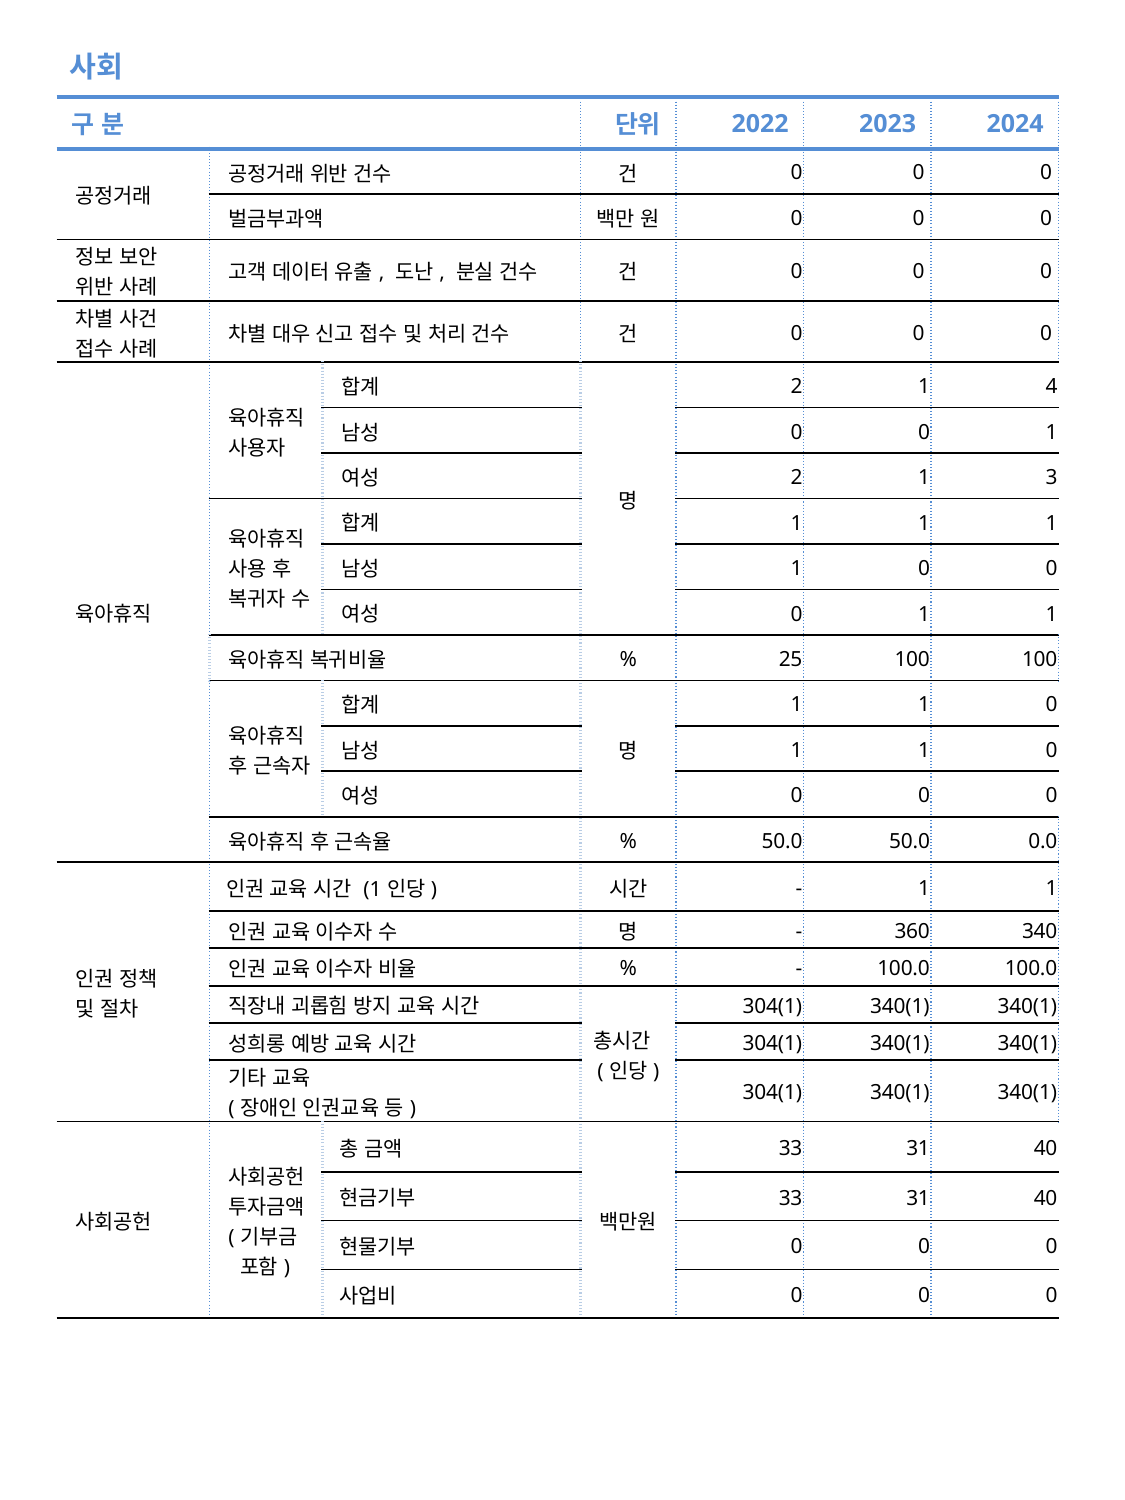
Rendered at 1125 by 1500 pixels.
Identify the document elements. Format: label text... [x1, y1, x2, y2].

table_cell 인권 교육 이수자 수 [209, 912, 581, 947]
table_cell % [581, 636, 676, 680]
table_cell 1 [931, 590, 1059, 634]
table_cell 0 [676, 408, 804, 452]
table_cell 1 [676, 727, 804, 770]
table_cell 인권 정책 및 절차 [57, 863, 209, 1121]
table_cell 0 [931, 772, 1059, 816]
table_cell 0 [676, 1221, 804, 1269]
table_cell 육아휴직 복귀비율 [209, 636, 581, 680]
table_cell 340 [931, 912, 1059, 947]
table_cell 0 [676, 151, 804, 193]
table_cell 31 [804, 1173, 931, 1220]
table_cell 0 [804, 1270, 931, 1317]
table_cell 0 [804, 545, 931, 589]
table_cell 100 [931, 636, 1059, 680]
table_cell 0 [931, 727, 1059, 770]
table_cell 33 [676, 1122, 804, 1171]
table_cell 1 [676, 681, 804, 725]
table_cell 명 [581, 363, 676, 634]
table_cell 남성 [323, 727, 581, 770]
table_header 2022 [676, 99, 804, 147]
table_cell 0 [931, 1221, 1059, 1269]
table_cell 340(1) [931, 1024, 1059, 1059]
table_cell 시간 [581, 863, 676, 910]
table_cell 0 [676, 590, 804, 634]
table_cell 2 [676, 454, 804, 498]
table_header 2024 [931, 99, 1059, 147]
table_cell 0 [931, 681, 1059, 725]
table_cell 사업비 [323, 1270, 581, 1317]
table_cell 사회공헌 투자금액 (기부금 포함) [209, 1122, 323, 1317]
table_cell 304(1) [676, 1024, 804, 1059]
table_cell 육아휴직 사용 후 복귀자 수 [209, 499, 323, 634]
table_cell 100 [804, 636, 931, 680]
table_cell 0.0 [931, 818, 1059, 861]
table_cell 1 [931, 408, 1059, 452]
table_cell 0 [931, 151, 1059, 193]
table_cell 1 [931, 499, 1059, 543]
table_cell 340(1) [931, 1061, 1059, 1121]
table_cell 360 [804, 912, 931, 947]
table_cell 304(1) [676, 1061, 804, 1121]
table_cell 인권 교육 이수자 비율 [209, 949, 581, 985]
table_cell 0 [931, 195, 1059, 239]
table_cell 백만 원 [581, 195, 676, 239]
table_cell 3 [931, 454, 1059, 498]
table_cell 50.0 [676, 818, 804, 861]
table_cell 공정거래 위반 건수 [209, 151, 581, 193]
table_cell 100.0 [931, 949, 1059, 985]
table_cell 현물기부 [323, 1221, 581, 1269]
table_cell 1 [804, 363, 931, 407]
table_cell 건 [581, 240, 676, 300]
table_cell 25 [676, 636, 804, 680]
table_cell 합계 [323, 363, 581, 407]
table_cell 여성 [323, 590, 581, 634]
table_cell 여성 [323, 454, 581, 498]
table_cell 304(1) [676, 987, 804, 1022]
table_cell 50.0 [804, 818, 931, 861]
table_cell 0 [804, 408, 931, 452]
table_cell 31 [804, 1122, 931, 1171]
table_cell 공정거래 [57, 151, 209, 239]
table_cell 사회공헌 [57, 1122, 209, 1317]
table_cell 벌금부과액 [209, 195, 581, 239]
table_cell 40 [931, 1122, 1059, 1171]
table_cell 성희롱 예방 교육 시간 [209, 1024, 581, 1059]
table_cell 육아휴직 [57, 363, 209, 861]
table_cell 1 [804, 499, 931, 543]
table_cell 건 [581, 302, 676, 361]
table_cell 1 [804, 590, 931, 634]
table_cell 총시간 (인당) [581, 987, 676, 1121]
table_cell 0 [804, 195, 931, 239]
table_cell 340(1) [804, 1024, 931, 1059]
table_cell 차별 사건 접수 사례 [57, 302, 209, 361]
table_cell 인권 교육 시간 (1인당) [209, 863, 581, 910]
table_cell 기타 교육 (장애인 인권교육 등) [209, 1061, 581, 1121]
table_cell 0 [804, 772, 931, 816]
table_cell - [676, 863, 804, 910]
table_cell 0 [676, 1270, 804, 1317]
table_header 구 분 [57, 99, 581, 147]
table_cell 총 금액 [323, 1122, 581, 1171]
table_cell - [676, 949, 804, 985]
table_cell 합계 [323, 681, 581, 725]
table_cell 여성 [323, 772, 581, 816]
table_cell 100.0 [804, 949, 931, 985]
table_cell 0 [931, 1270, 1059, 1317]
table_cell 합계 [323, 499, 581, 543]
table_cell 정보 보안 위반 사례 [57, 240, 209, 300]
table_cell 0 [931, 302, 1059, 361]
table_cell 0 [931, 545, 1059, 589]
table_cell 명 [581, 912, 676, 947]
table_cell 2 [676, 363, 804, 407]
table_cell 남성 [323, 545, 581, 589]
table_cell 육아휴직 후 근속자 [209, 681, 323, 816]
table_cell - [676, 912, 804, 947]
table_cell 현금기부 [323, 1173, 581, 1220]
table_cell 1 [676, 545, 804, 589]
table_cell 340(1) [804, 987, 931, 1022]
table_cell 4 [931, 363, 1059, 407]
table_header 단위 [581, 99, 676, 147]
table_cell 33 [676, 1173, 804, 1220]
table_cell 남성 [323, 408, 581, 452]
table_cell 0 [676, 240, 804, 300]
table_cell % [581, 818, 676, 861]
table_cell 340(1) [931, 987, 1059, 1022]
table_cell 고객 데이터 유출, 도난, 분실 건수 [209, 240, 581, 300]
table_cell 1 [931, 863, 1059, 910]
table_header 2023 [804, 99, 931, 147]
table_cell 1 [804, 863, 931, 910]
table_cell 직장내 괴롭힘 방지 교육 시간 [209, 987, 581, 1022]
table_cell 1 [804, 681, 931, 725]
table_cell 1 [804, 727, 931, 770]
table_cell 1 [804, 454, 931, 498]
table_cell 육아휴직 후 근속율 [209, 818, 581, 861]
text_box 사회 [54, 41, 327, 91]
table_cell 0 [676, 302, 804, 361]
table_cell 0 [804, 240, 931, 300]
table_cell 40 [931, 1173, 1059, 1220]
table_cell 0 [676, 195, 804, 239]
table_cell 0 [676, 772, 804, 816]
table_cell 건 [581, 151, 676, 193]
table_cell 백만원 [581, 1122, 676, 1317]
table_cell 차별 대우 신고 접수 및 처리 건수 [209, 302, 581, 361]
table_cell 0 [804, 1221, 931, 1269]
table_cell 1 [676, 499, 804, 543]
table_cell 명 [581, 681, 676, 816]
table_cell 340(1) [804, 1061, 931, 1121]
table_cell 0 [804, 151, 931, 193]
table_cell 0 [931, 240, 1059, 300]
table_cell 육아휴직 사용자 [209, 363, 323, 498]
table_cell 0 [804, 302, 931, 361]
table_cell % [581, 949, 676, 985]
